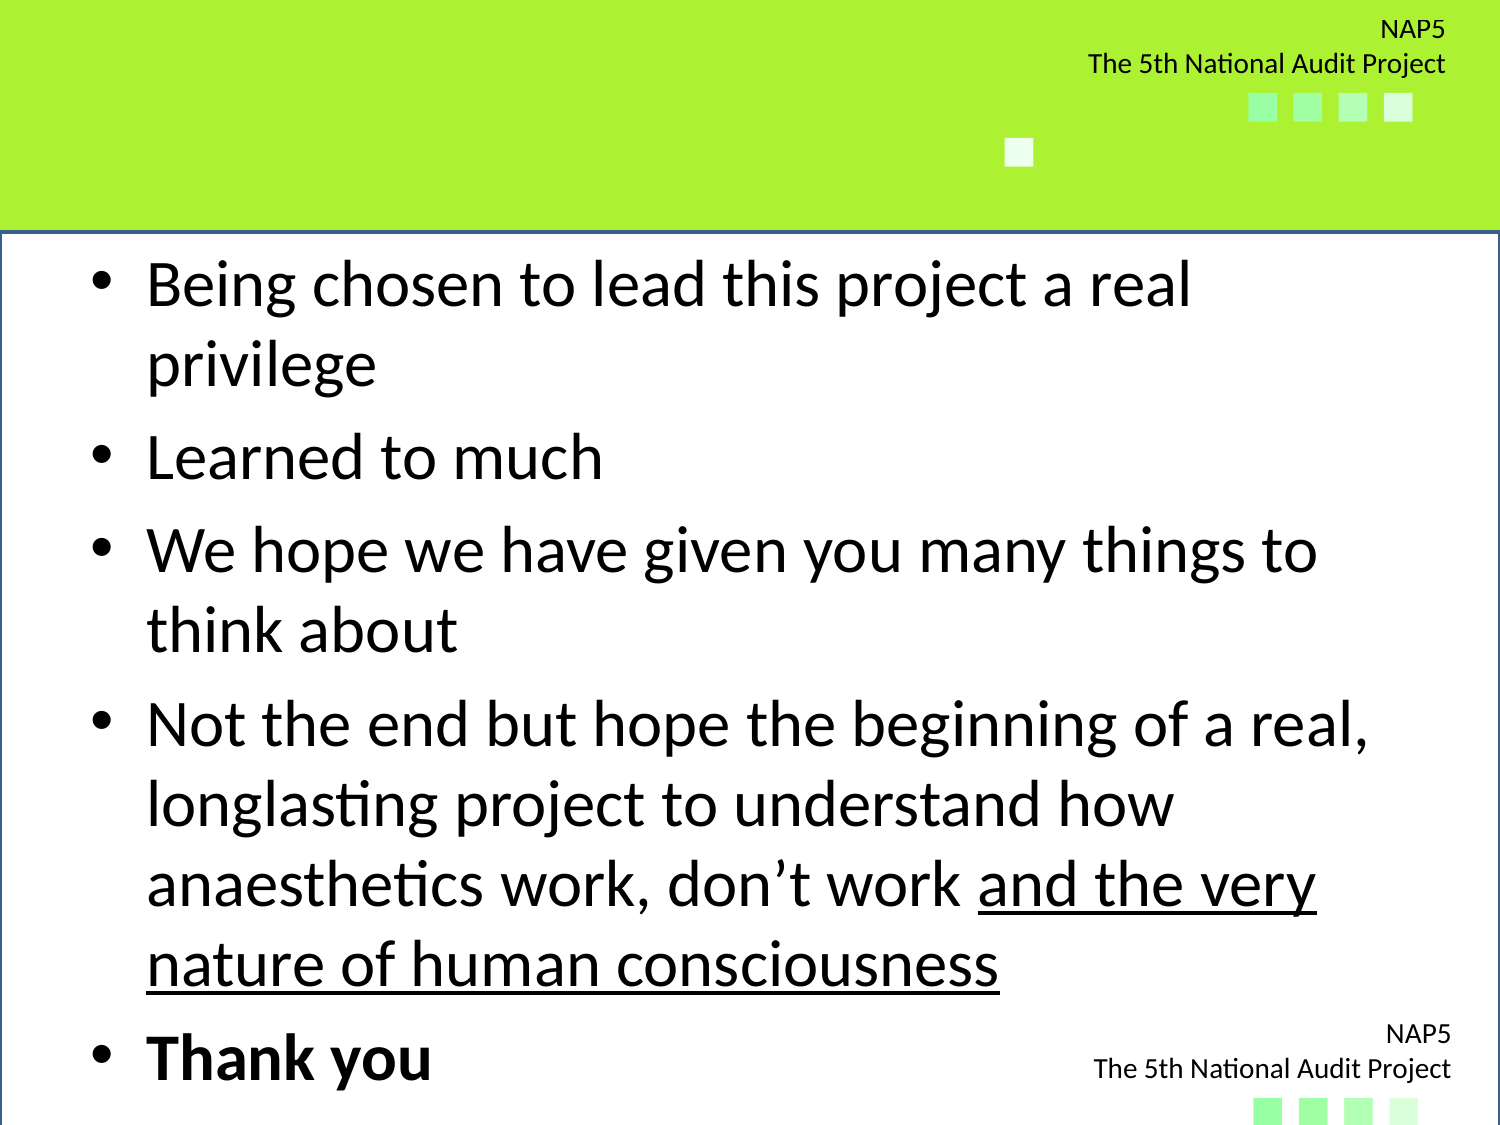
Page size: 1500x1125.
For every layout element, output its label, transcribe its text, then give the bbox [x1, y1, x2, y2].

list Being chosen to lead this project a real privilege Learned to much We hope we have given you many things to think about Not the end but hope the beginning of a real, longlasting project to understand how anaesthetics work, don’t work and the very nature of human consciousness Thank you [75, 231, 1425, 1125]
